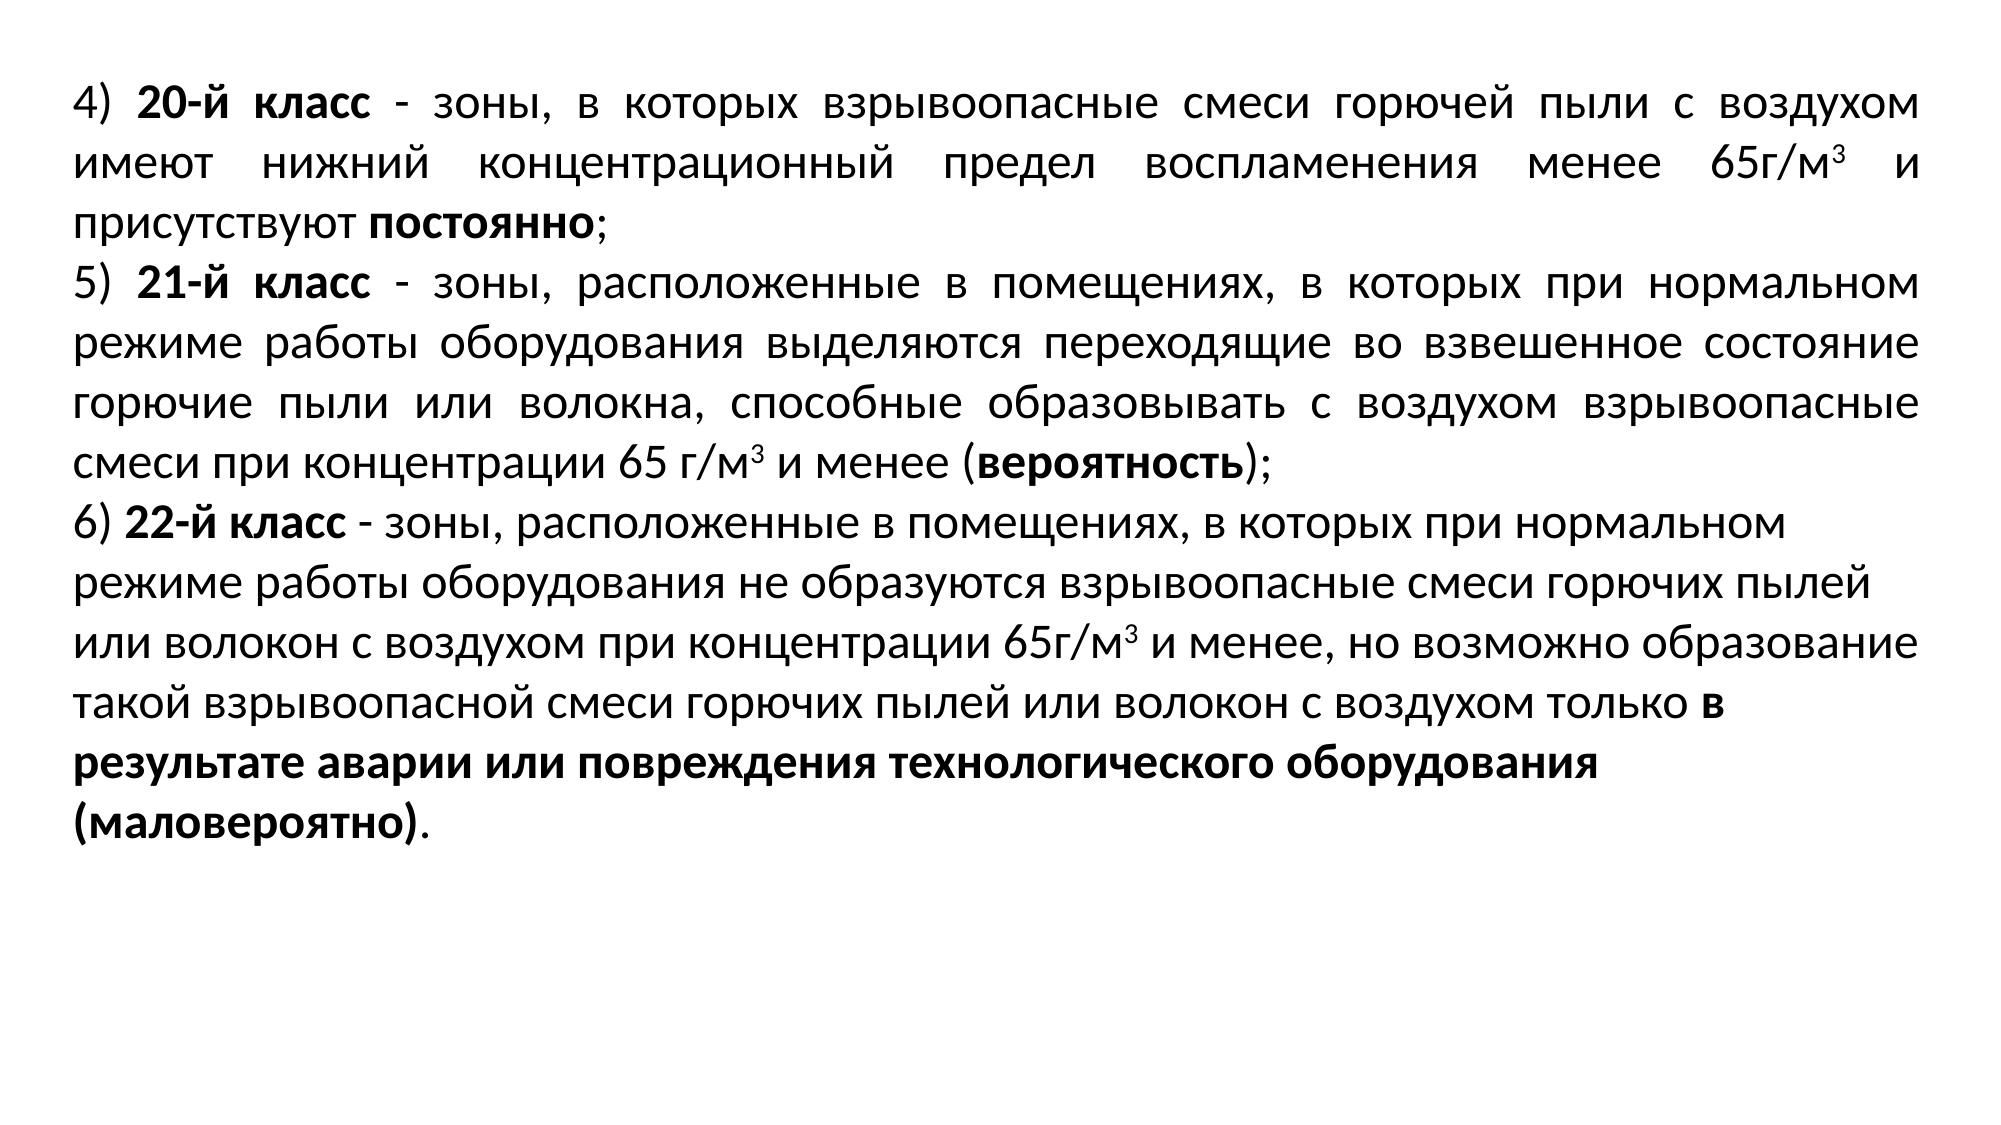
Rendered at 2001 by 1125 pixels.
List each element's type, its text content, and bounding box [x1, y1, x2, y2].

text_box 4) 20-й класс - зоны, в которых взрывоопасные смеси горючей пыли с воздухом имеют нижний концентрационный предел воспламенения менее 65г/м3 и присутствуют постоянно; 5) 21-й класс - зоны, расположенные в помещениях, в которых при нормальном режиме работы оборудования выделяются переходящие во взвешенное состояние горючие пыли или волокна, способные образовывать с воздухом взрывоопасные смеси при концентрации 65 г/м3 и менее (вероятность); 6) 22-й класс - зоны, расположенные в помещениях, в которых при нормальном режиме работы оборудования не образуются взрывоопасные смеси горючих пылей или волокон с воздухом при концентрации 65г/м3 и менее, но возможно образование такой взрывоопасной смеси горючих пылей или волокон с воздухом только в результате аварии или повреждения технологического оборудования (маловероятно). [57, 60, 1936, 856]
